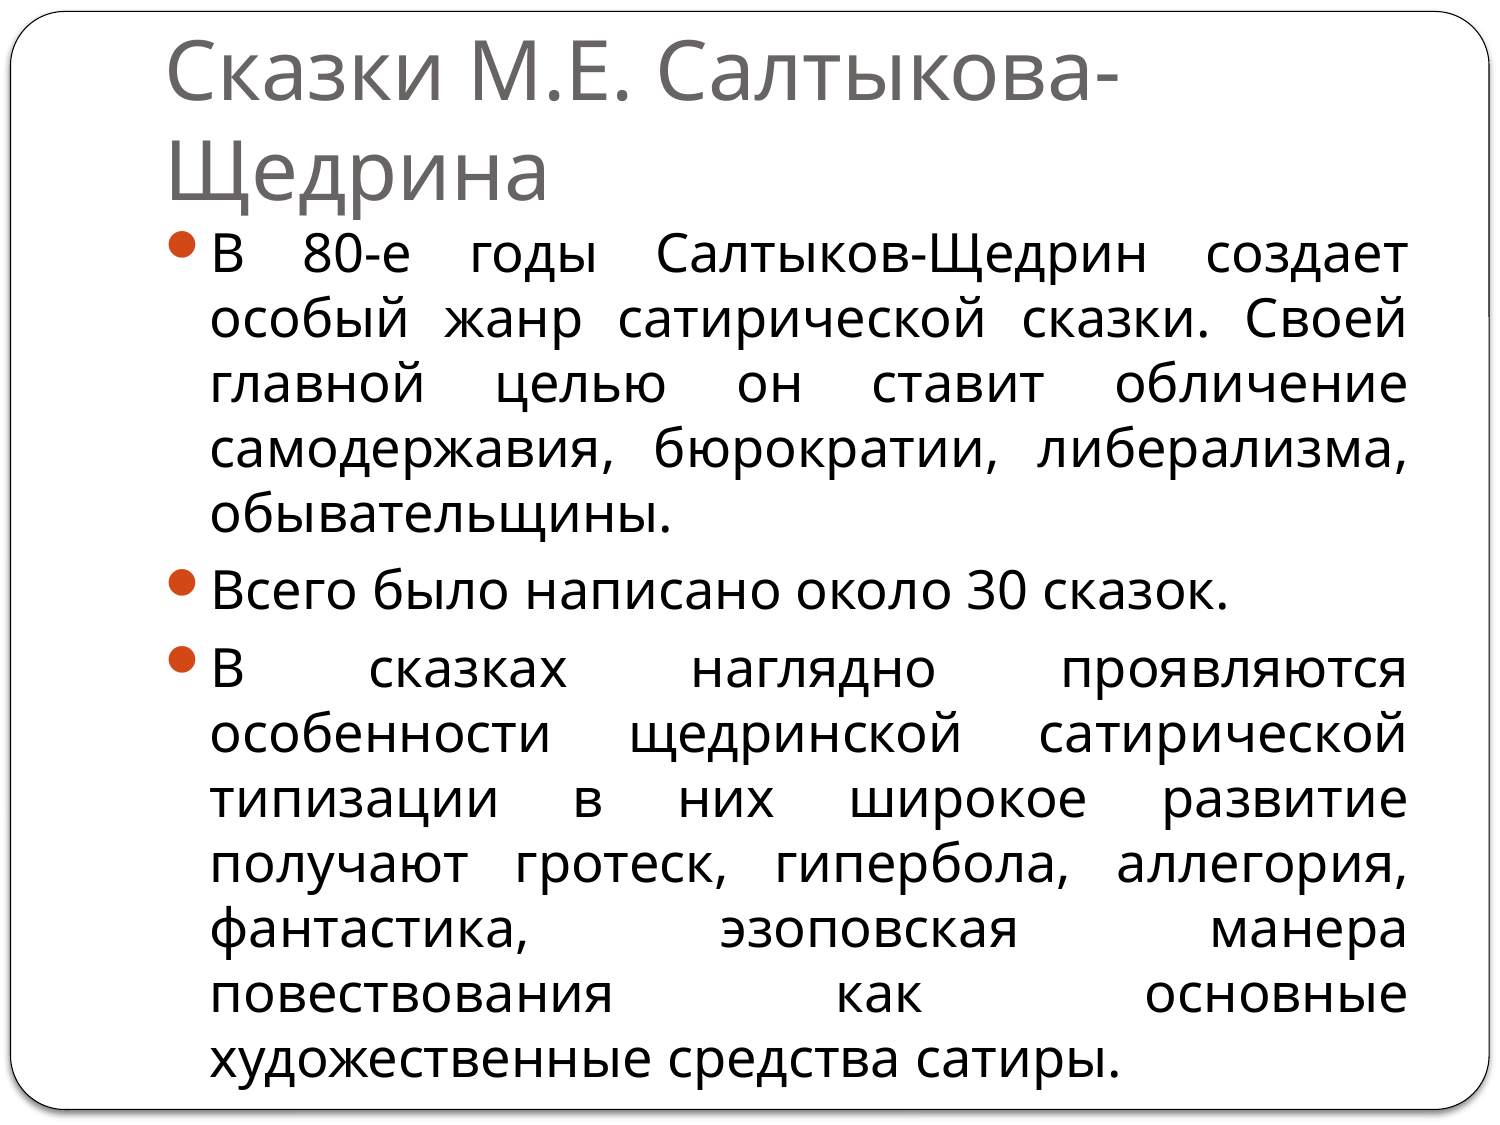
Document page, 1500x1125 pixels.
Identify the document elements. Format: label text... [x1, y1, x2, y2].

title Сказки М.Е. Салтыкова-Щедрина [150, 45, 1425, 210]
list В 80-е годы Салтыков-Щедрин создает особый жанр сатирической сказки. Своей главной целью он ставит обличение самодержавия, бюрократии, либерализма, обывательщины. Всего было написано около 30 сказок. В сказках наглядно проявляются особенности щедринской сатирической типизации в них широкое развитие получают гротеск, гипербола, аллегория, фантастика, эзоповская манера повествования как основные художественные средства сатиры. [150, 210, 1425, 1125]
